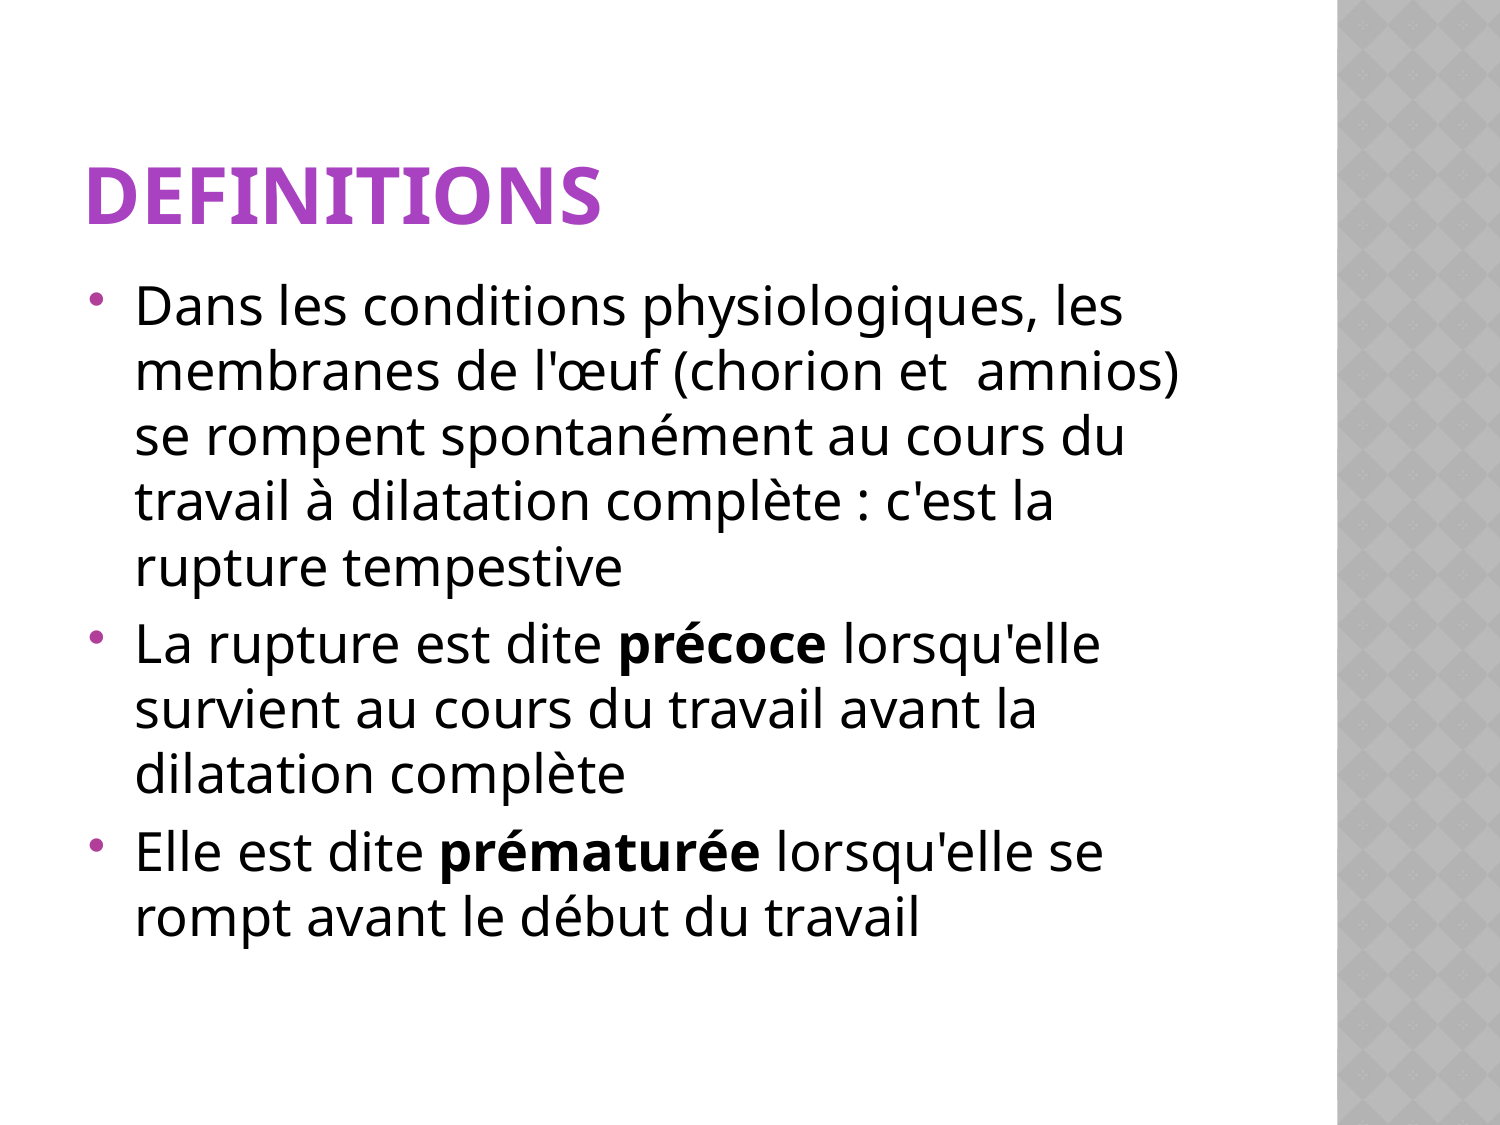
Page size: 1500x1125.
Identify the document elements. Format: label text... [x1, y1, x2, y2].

list Dans les conditions physiologiques, les membranes de l'œuf (chorion et amnios) se rompent spontanément au cours du travail à dilatation complète : c'est la rupture tempestive La rupture est dite précoce lorsqu'elle survient au cours du travail avant la dilatation complète Elle est dite prématurée lorsqu'elle se rompt avant le début du travail [75, 264, 1263, 1059]
title DEFINITIONS [75, 52, 1263, 240]
